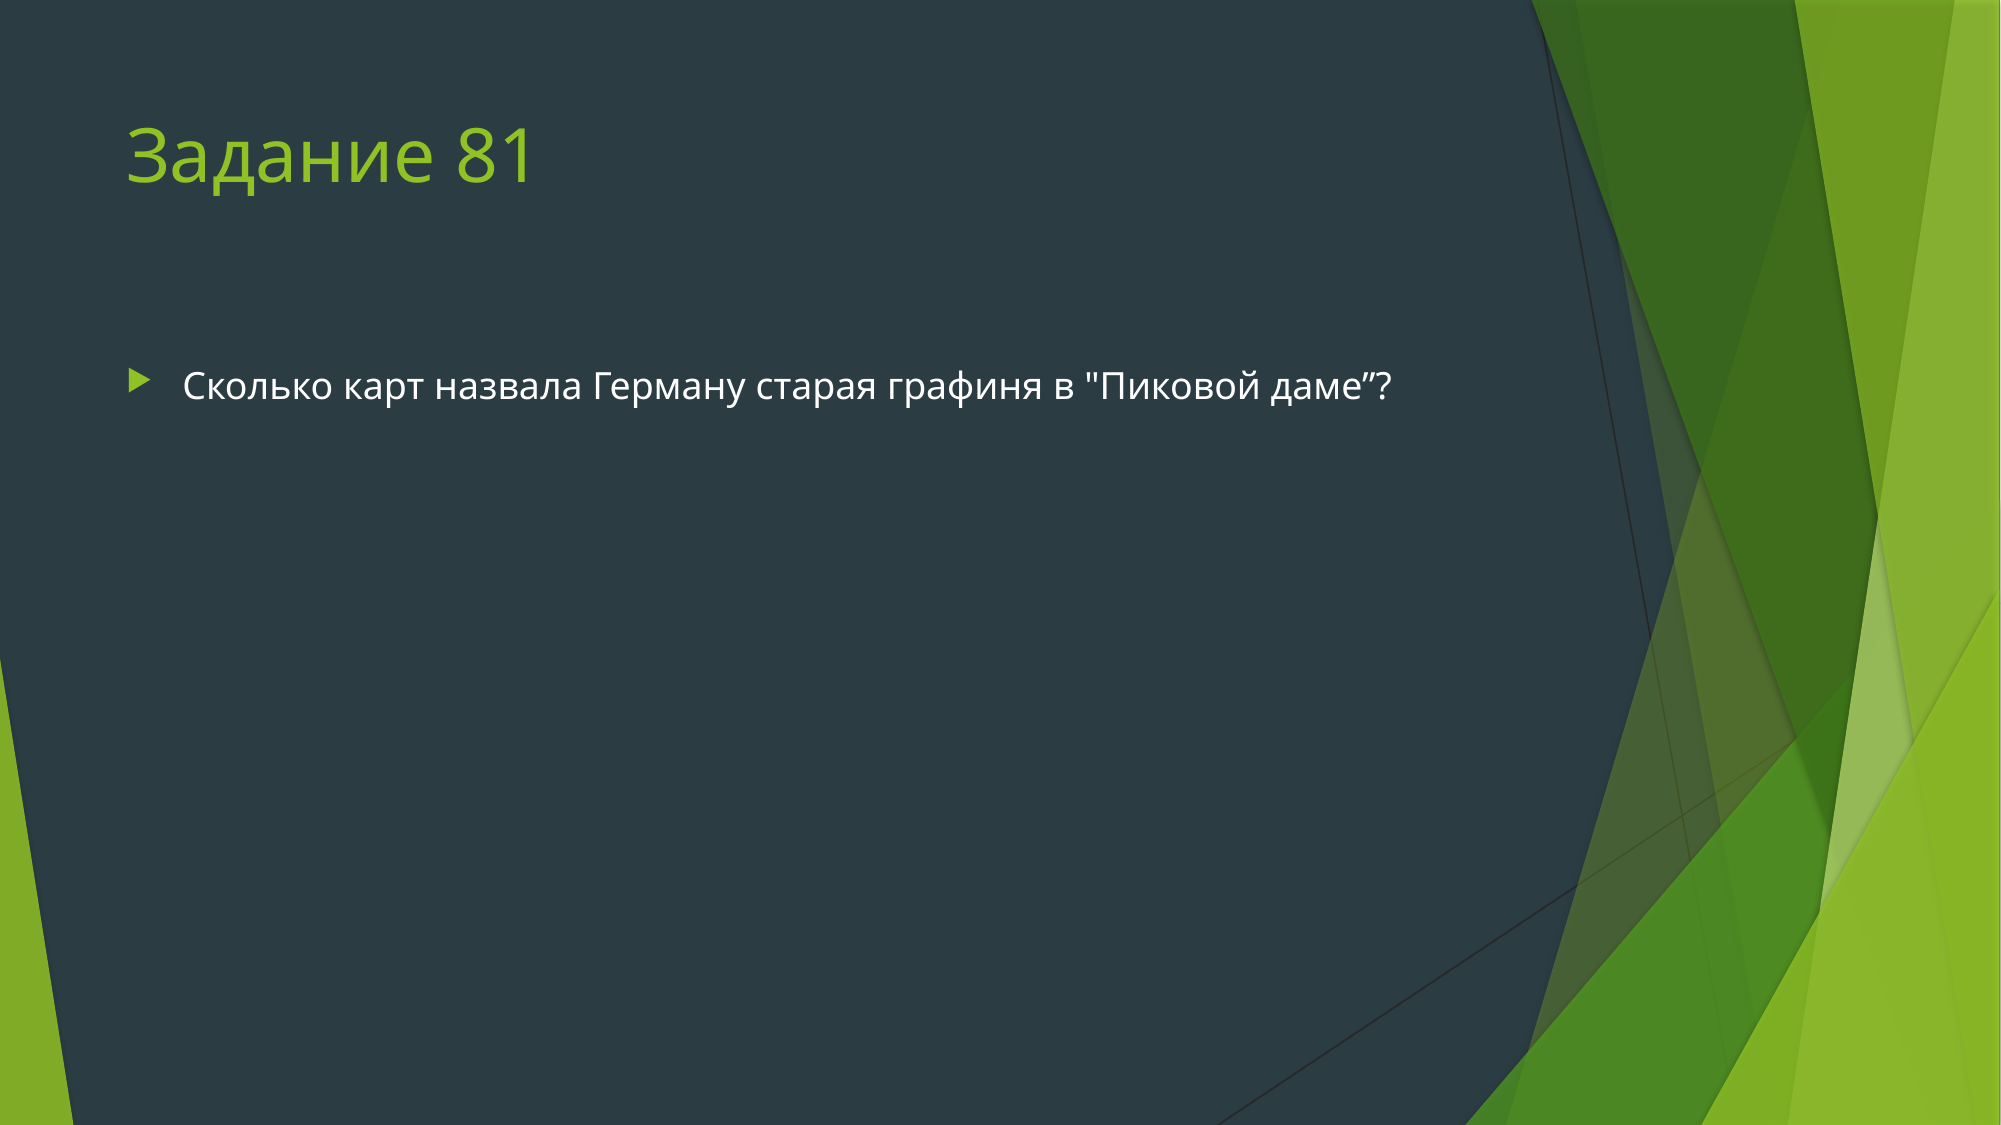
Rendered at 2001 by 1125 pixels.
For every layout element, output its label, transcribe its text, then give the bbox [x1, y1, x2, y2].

title Задание 81 [111, 99, 1522, 317]
list Сколько карт назвала Герману старая графиня в "Пиковой даме”? [111, 354, 1522, 992]
